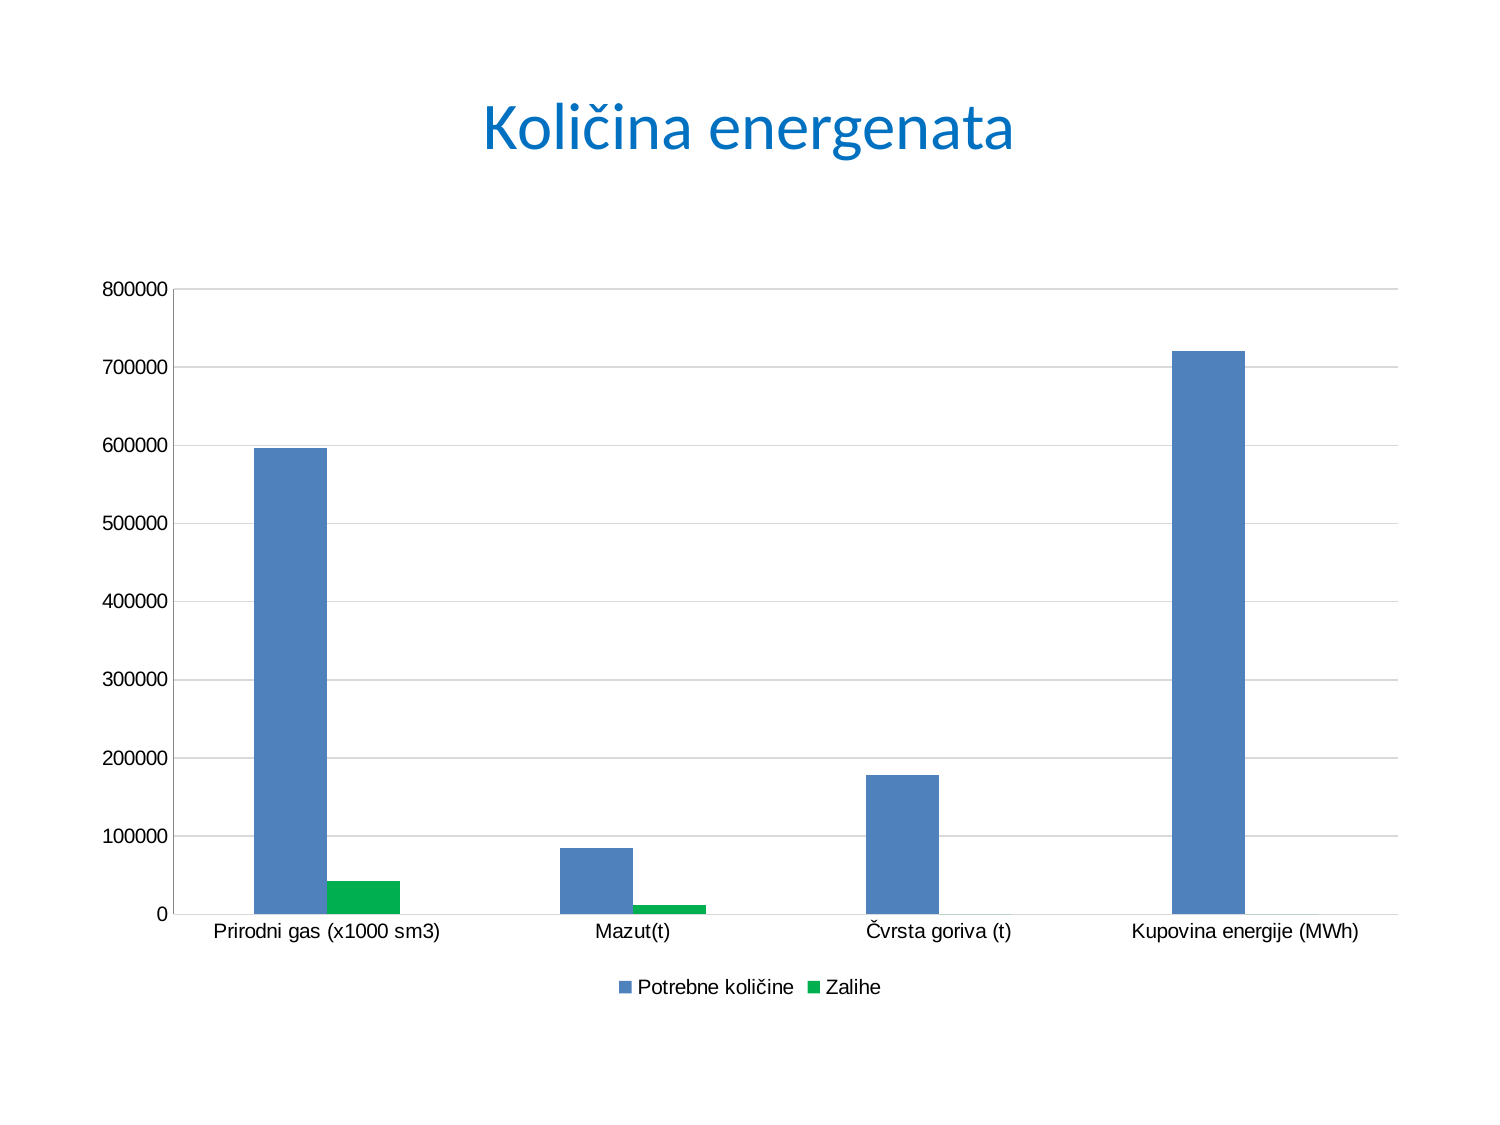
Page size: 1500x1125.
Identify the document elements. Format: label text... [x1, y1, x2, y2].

chart [74, 262, 1426, 1006]
text_box Količina energenata [75, 45, 1425, 202]
